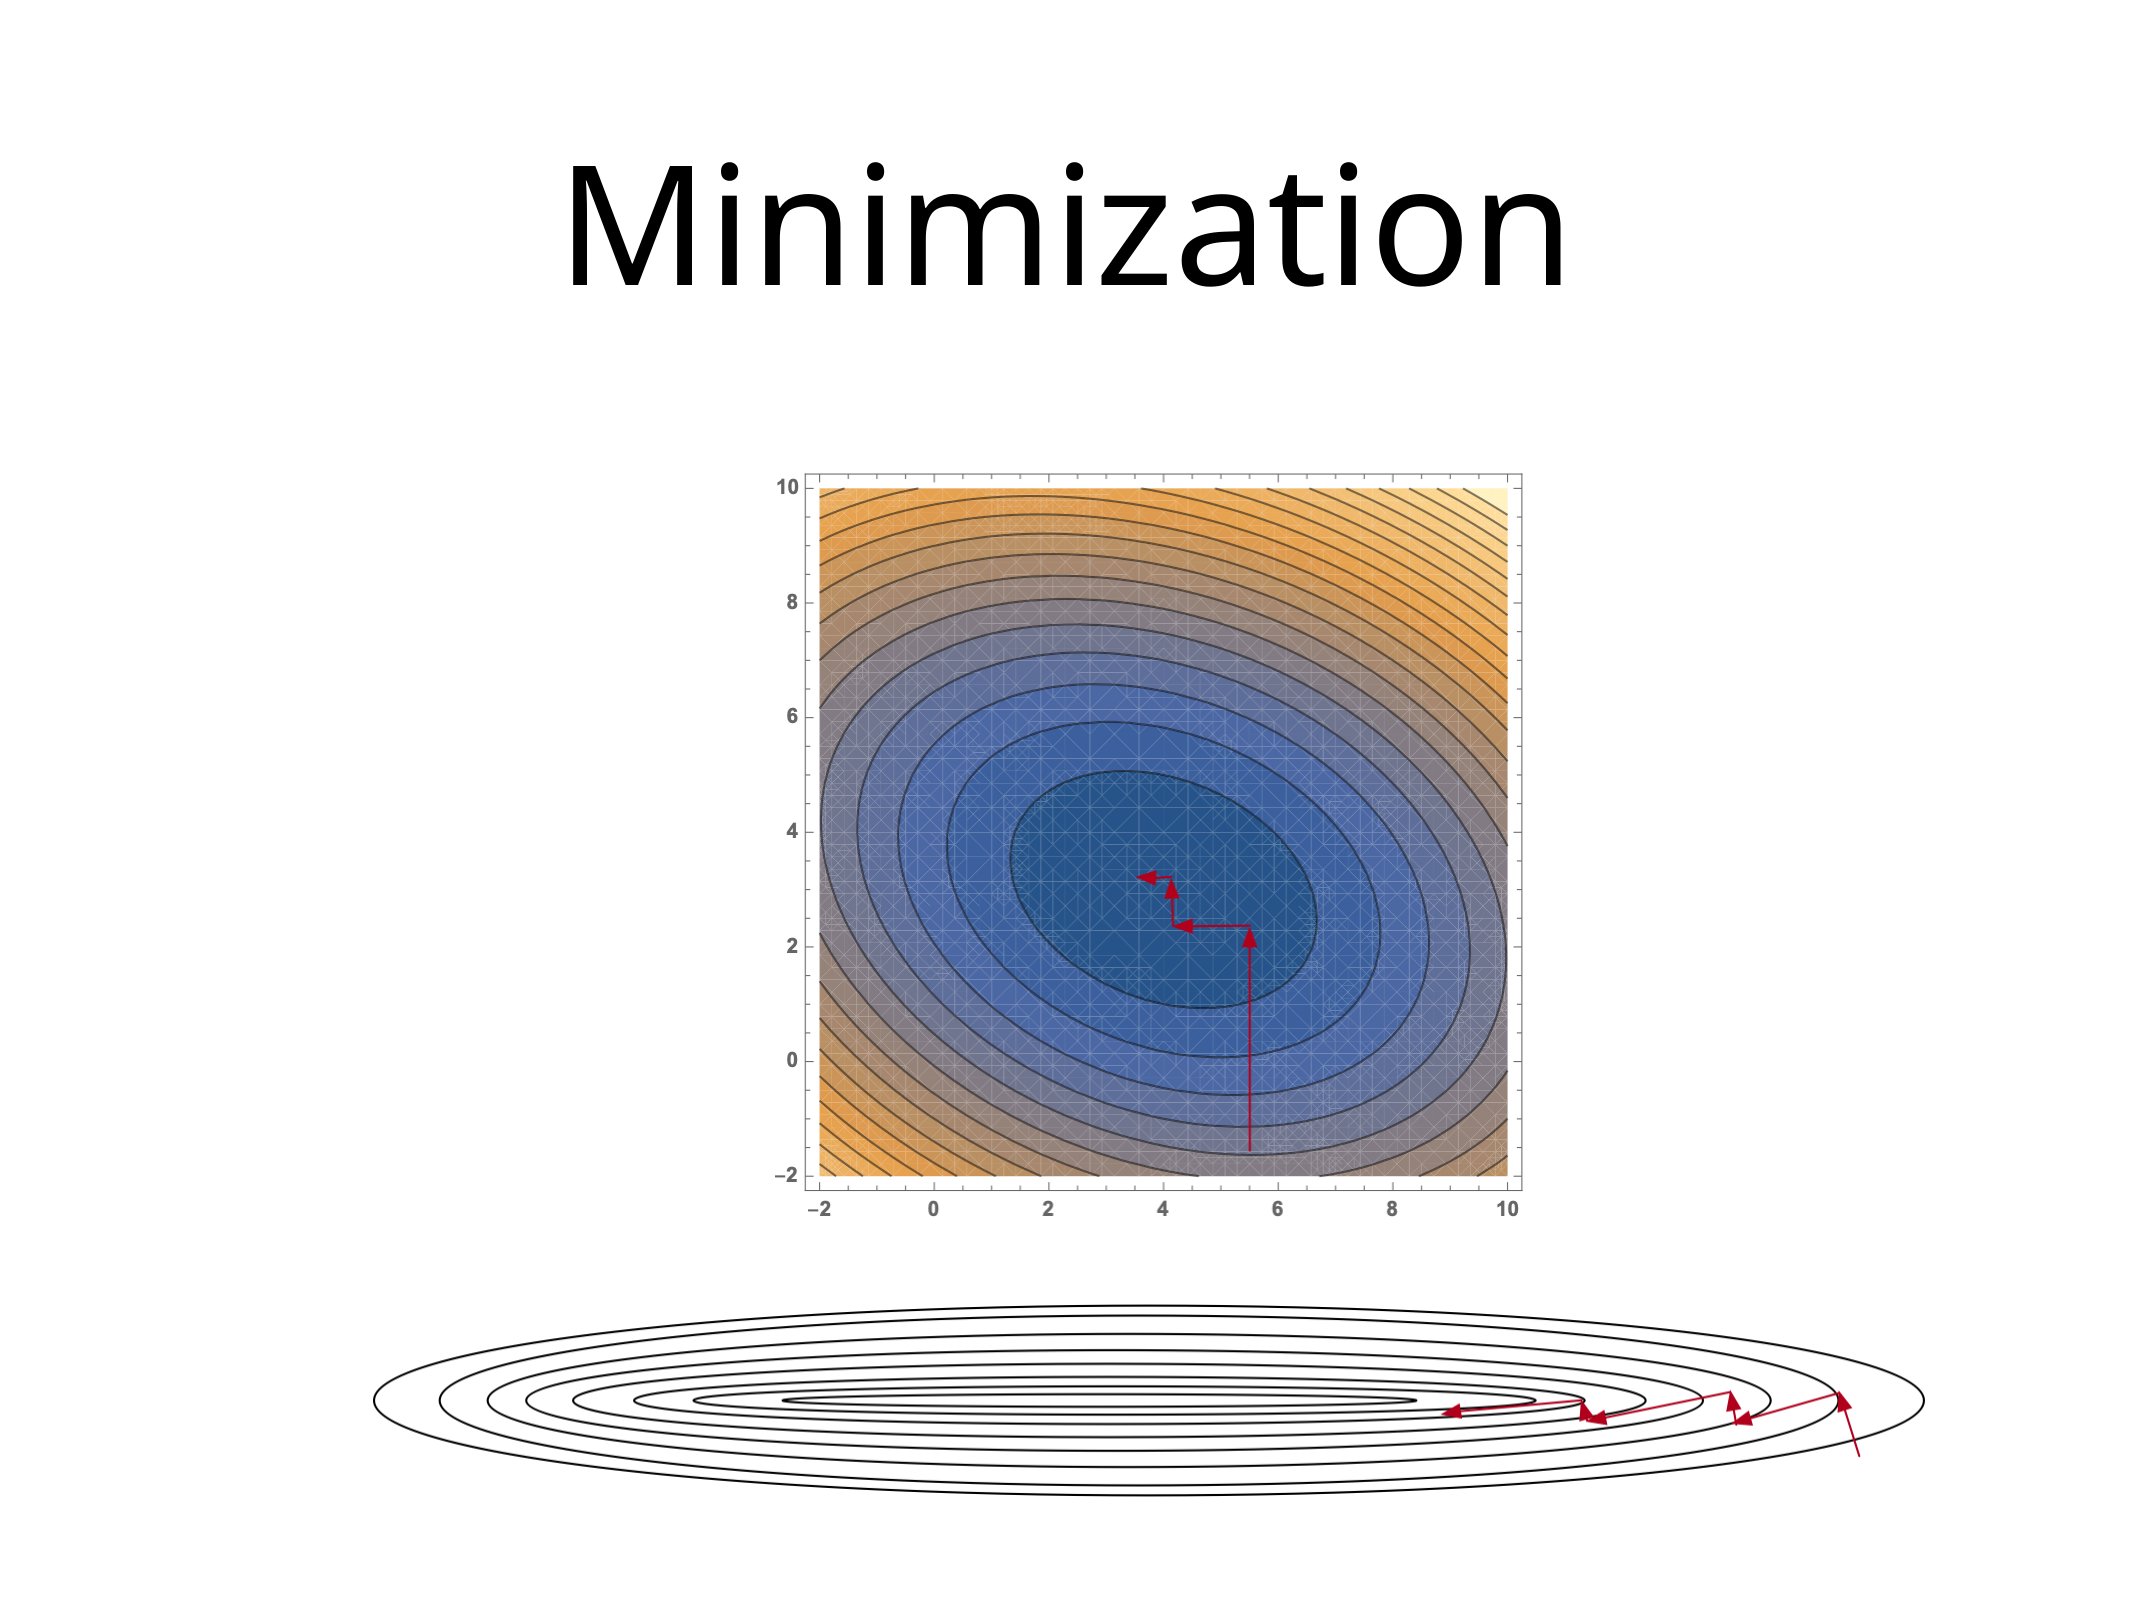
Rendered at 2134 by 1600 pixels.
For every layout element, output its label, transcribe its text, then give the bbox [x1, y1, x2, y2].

picture [774, 473, 1526, 1226]
title Minimization [155, 41, 1978, 397]
picture [373, 1303, 1927, 1498]
